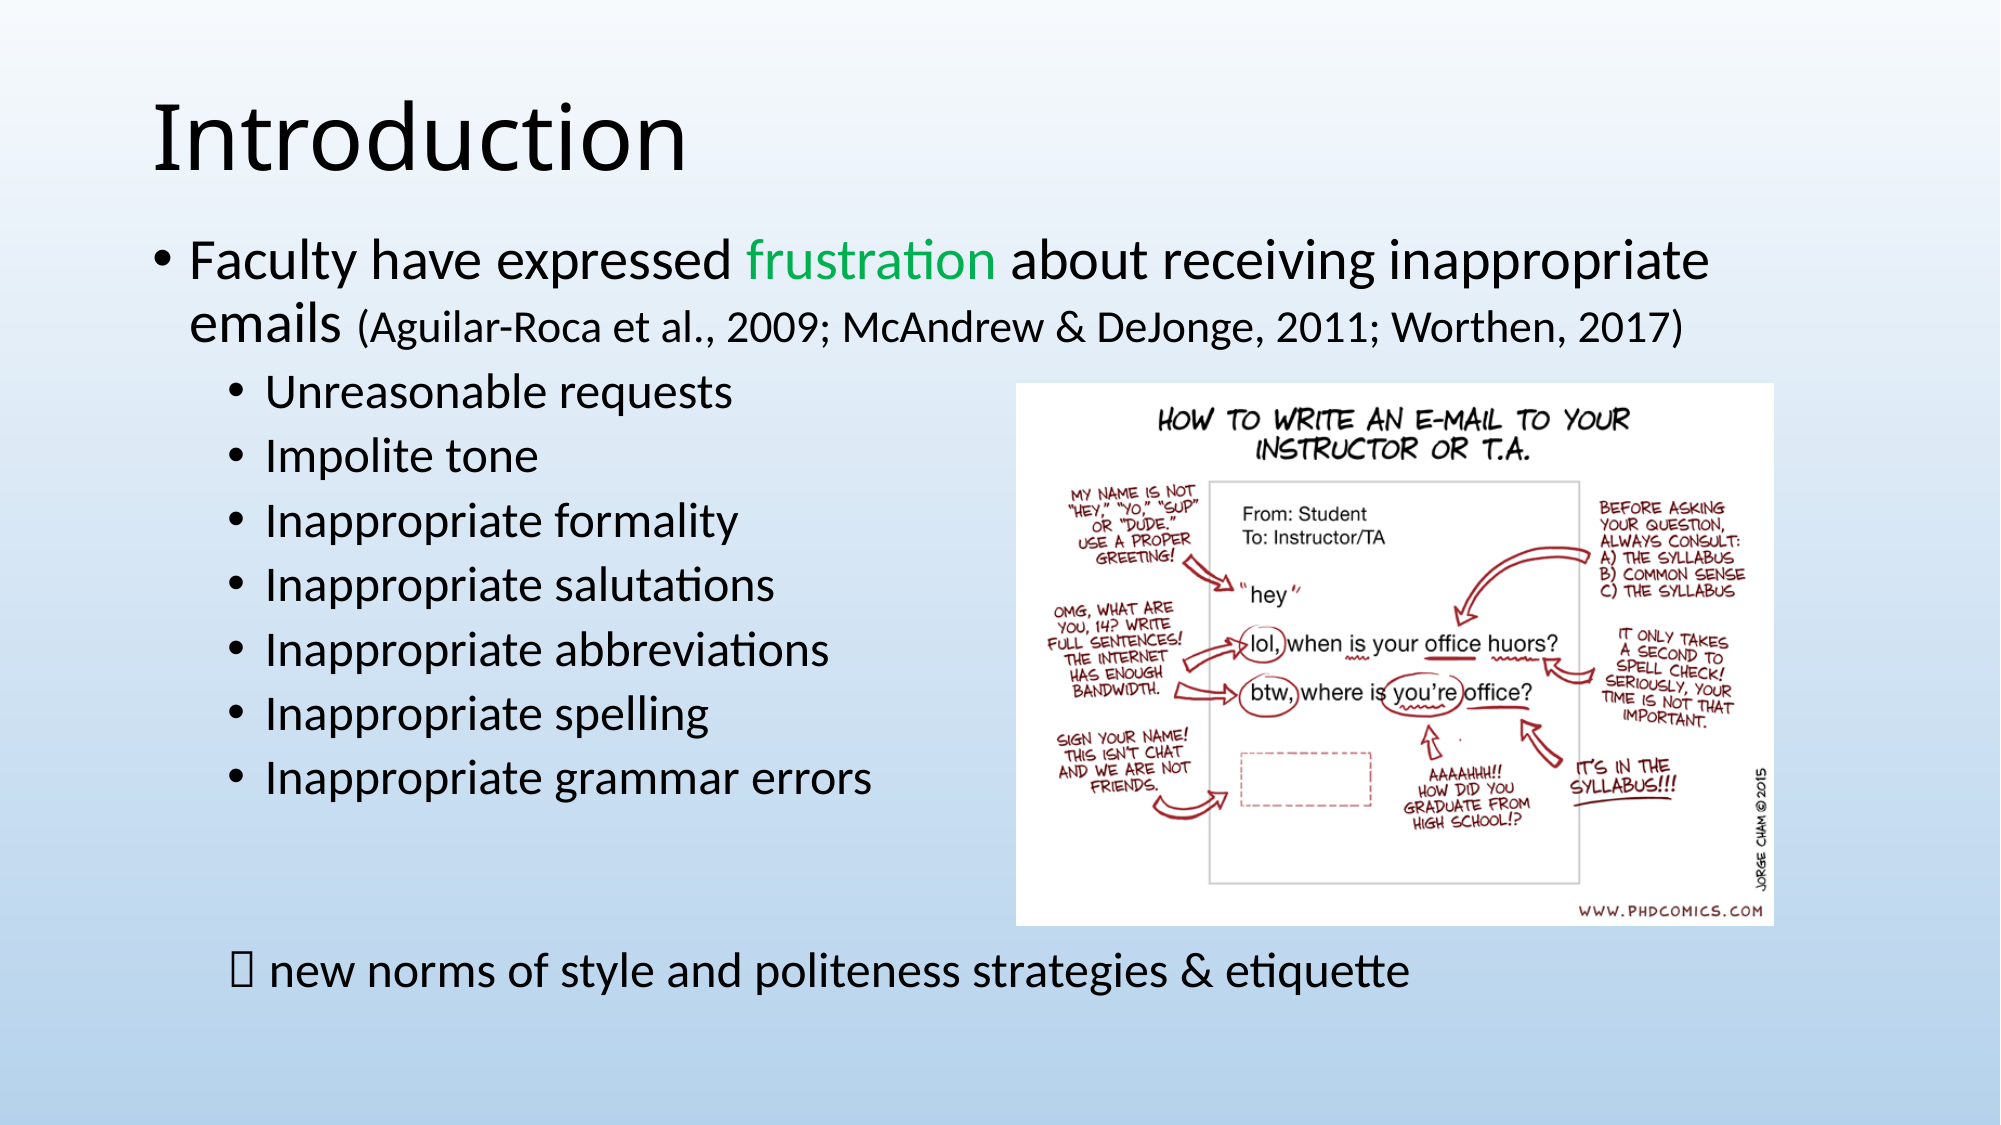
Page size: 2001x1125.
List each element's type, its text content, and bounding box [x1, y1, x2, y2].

list Faculty have expressed frustration about receiving inappropriate emails (Aguilar-Roca et al., 2009; McAndrew & DeJonge, 2011; Worthen, 2017) Unreasonable requests Impolite tone Inappropriate formality Inappropriate salutations Inappropriate abbreviations Inappropriate spelling Inappropriate grammar errors  new norms of style and politeness strategies & etiquette [137, 221, 1863, 1097]
picture [1016, 383, 1774, 926]
title Introduction [137, 59, 1863, 221]
